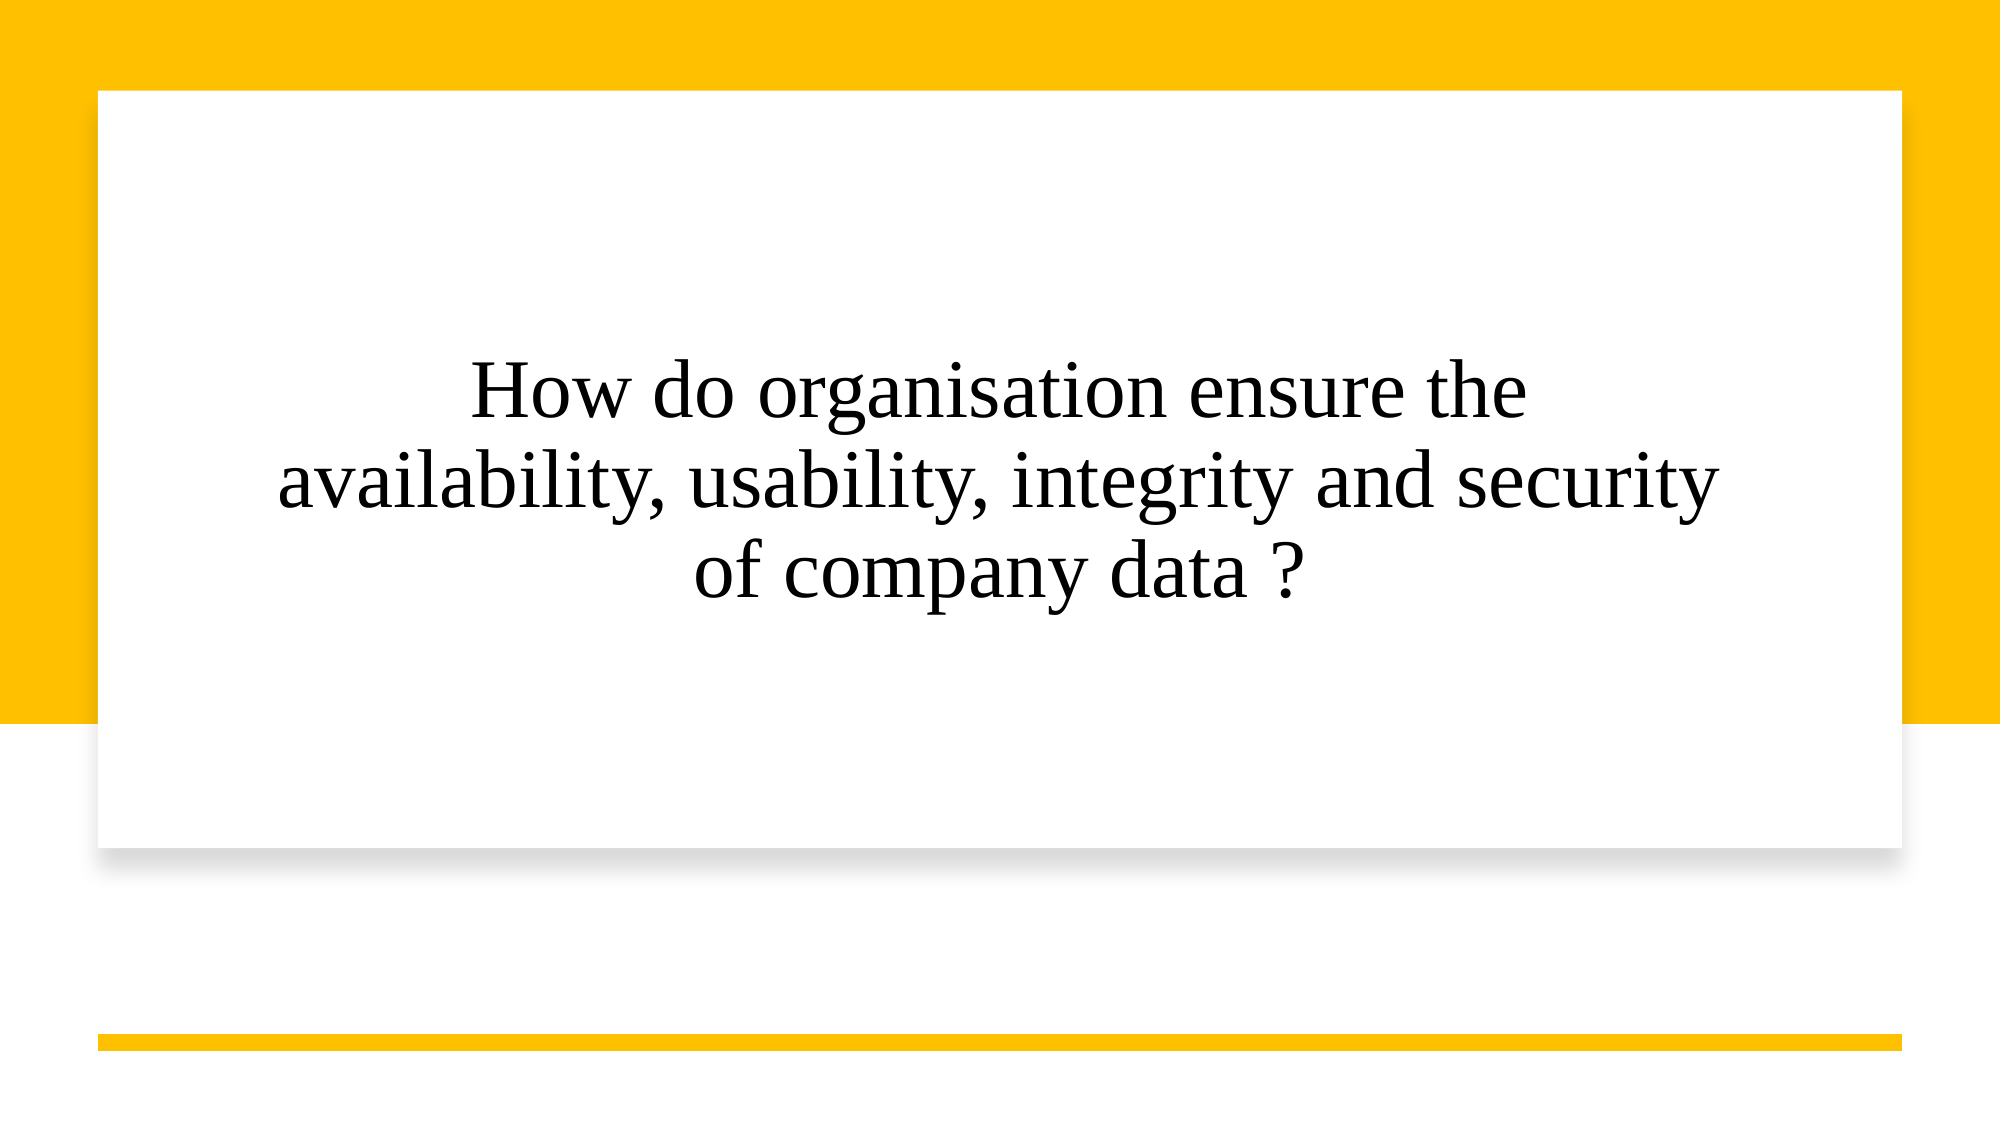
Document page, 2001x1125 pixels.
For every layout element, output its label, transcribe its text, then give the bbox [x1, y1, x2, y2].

text_box [97, 89, 1903, 849]
title How do organisation ensure the availability, usability, integrity and security of company data ? [249, 212, 1750, 750]
text_box [0, 725, 2000, 1125]
text_box [0, 0, 2000, 725]
